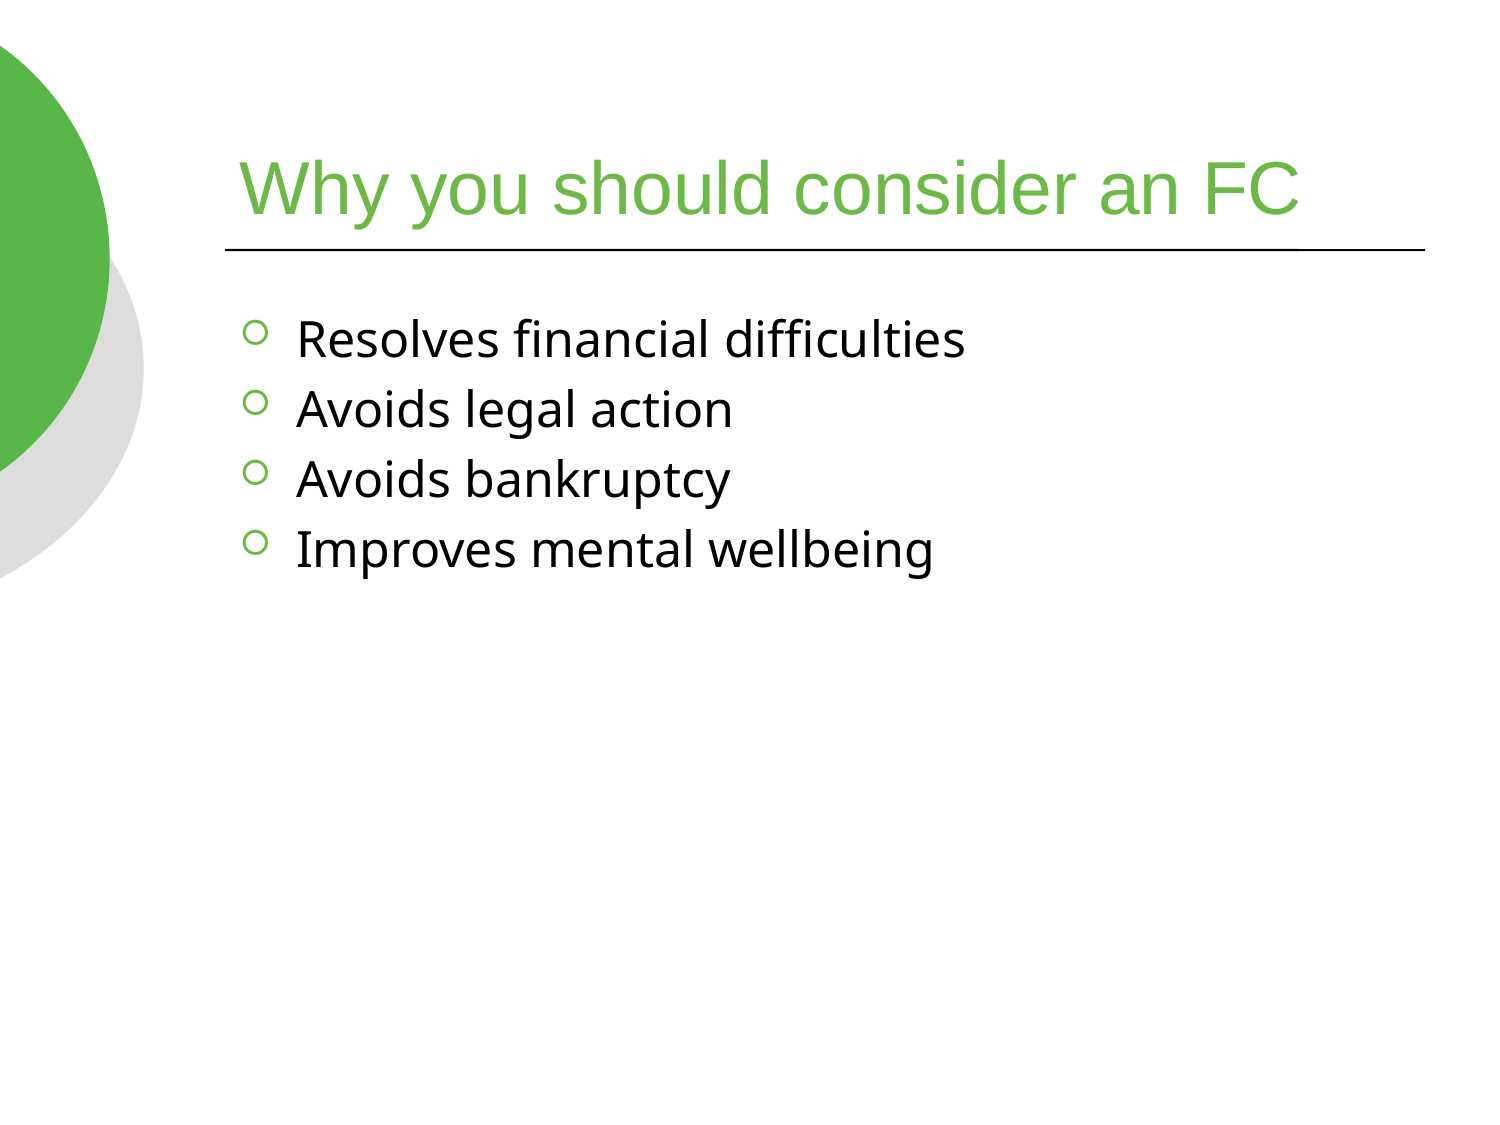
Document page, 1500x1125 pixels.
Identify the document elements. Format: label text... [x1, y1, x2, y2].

list Resolves financial difficulties Avoids legal action Avoids bankruptcy Improves mental wellbeing [224, 299, 1425, 975]
title Why you should consider an FC [224, 49, 1425, 237]
